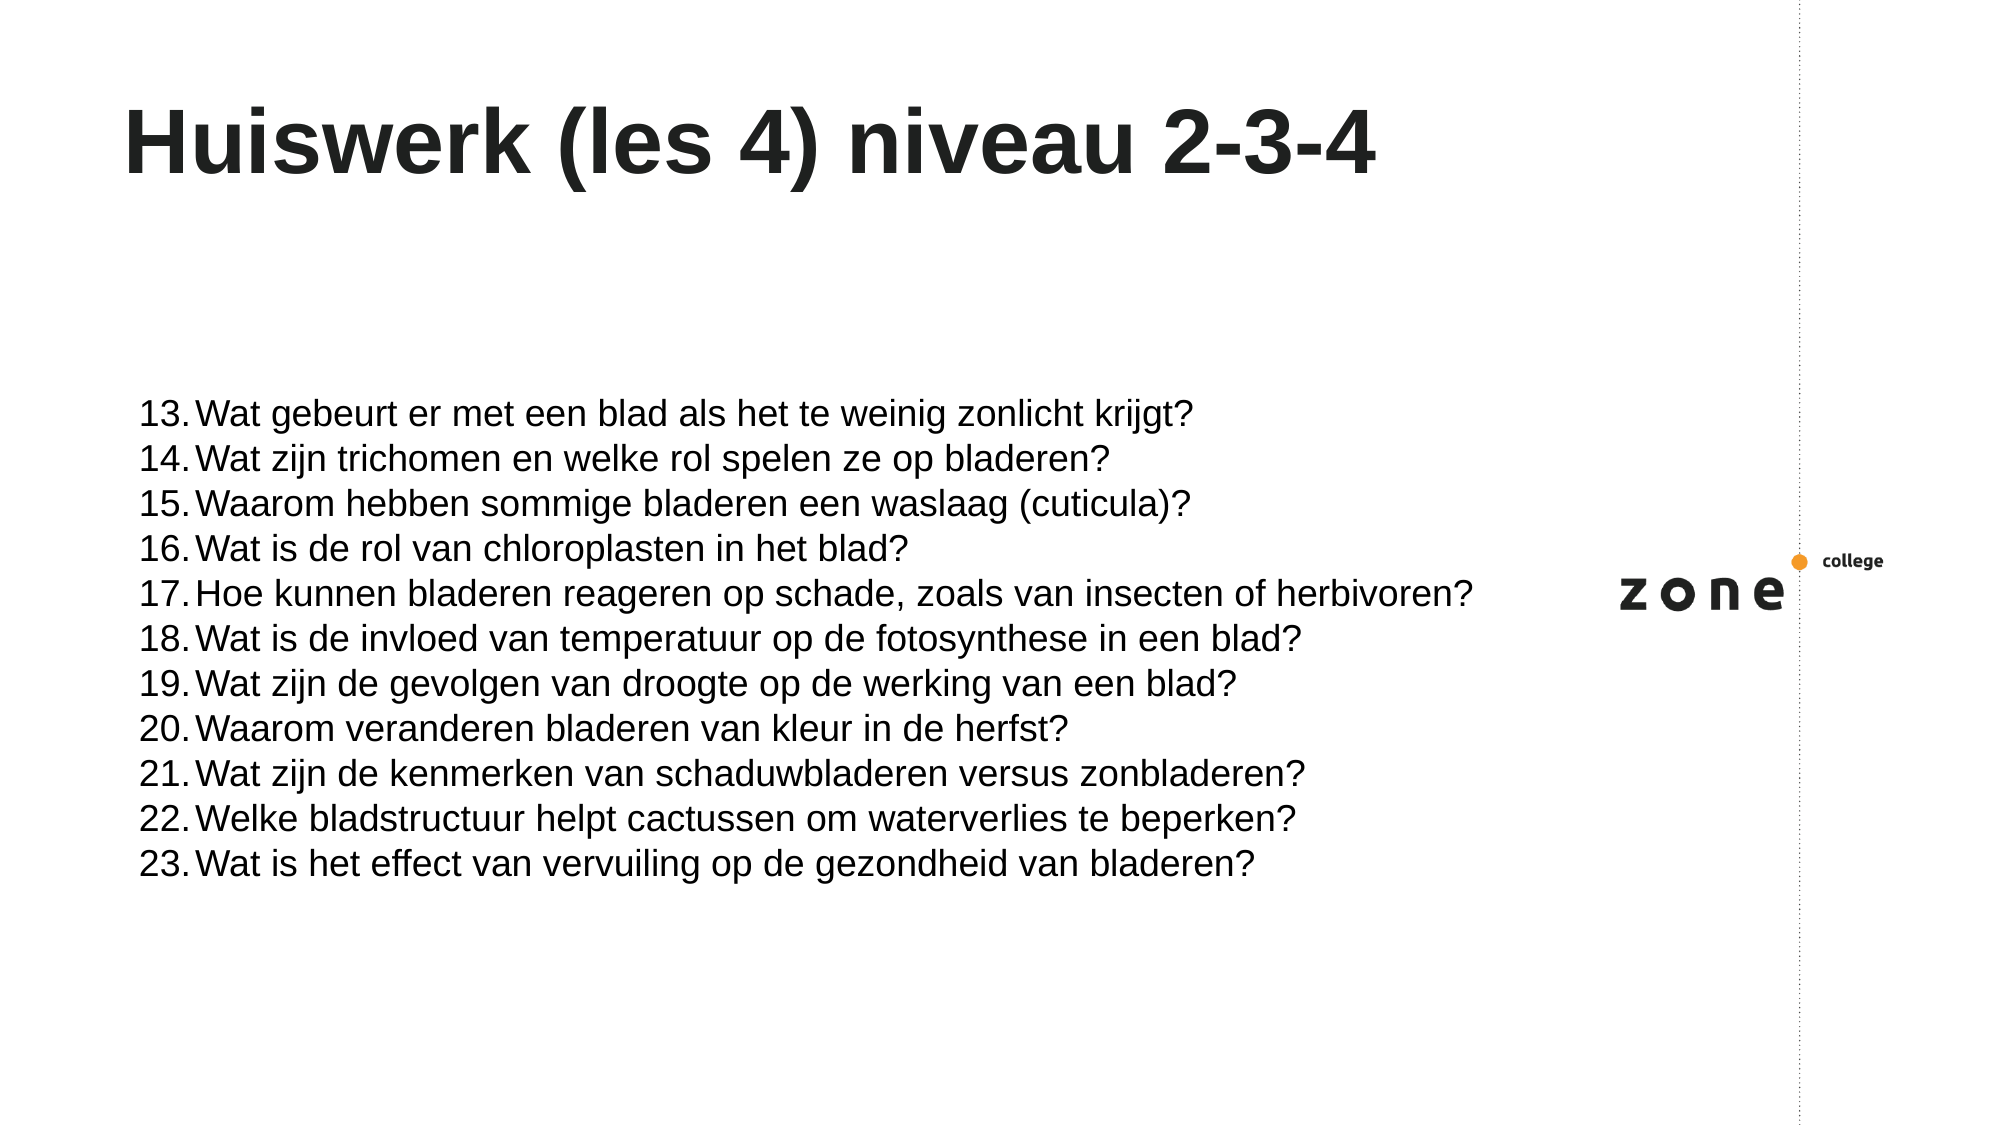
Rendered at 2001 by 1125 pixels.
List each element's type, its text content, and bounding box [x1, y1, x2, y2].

title Huiswerk (les 4) niveau 2-3-4 [124, 94, 1607, 272]
picture [1596, 0, 2001, 1125]
list Wat gebeurt er met een blad als het te weinig zonlicht krijgt? Wat zijn trichomen en welke rol spelen ze op bladeren? Waarom hebben sommige bladeren een waslaag (cuticula)? Wat is de rol van chloroplasten in het blad? Hoe kunnen bladeren reageren op schade, zoals van insecten of herbivoren? Wat is de invloed van temperatuur op de fotosynthese in een blad? Wat zijn de gevolgen van droogte op de werking van een blad? Waarom veranderen bladeren van kleur in de herfst? Wat zijn de kenmerken van schaduwbladeren versus zonbladeren? Welke bladstructuur helpt cactussen om waterverlies te beperken? Wat is het effect van vervuiling op de gezondheid van bladeren? [123, 332, 1505, 986]
